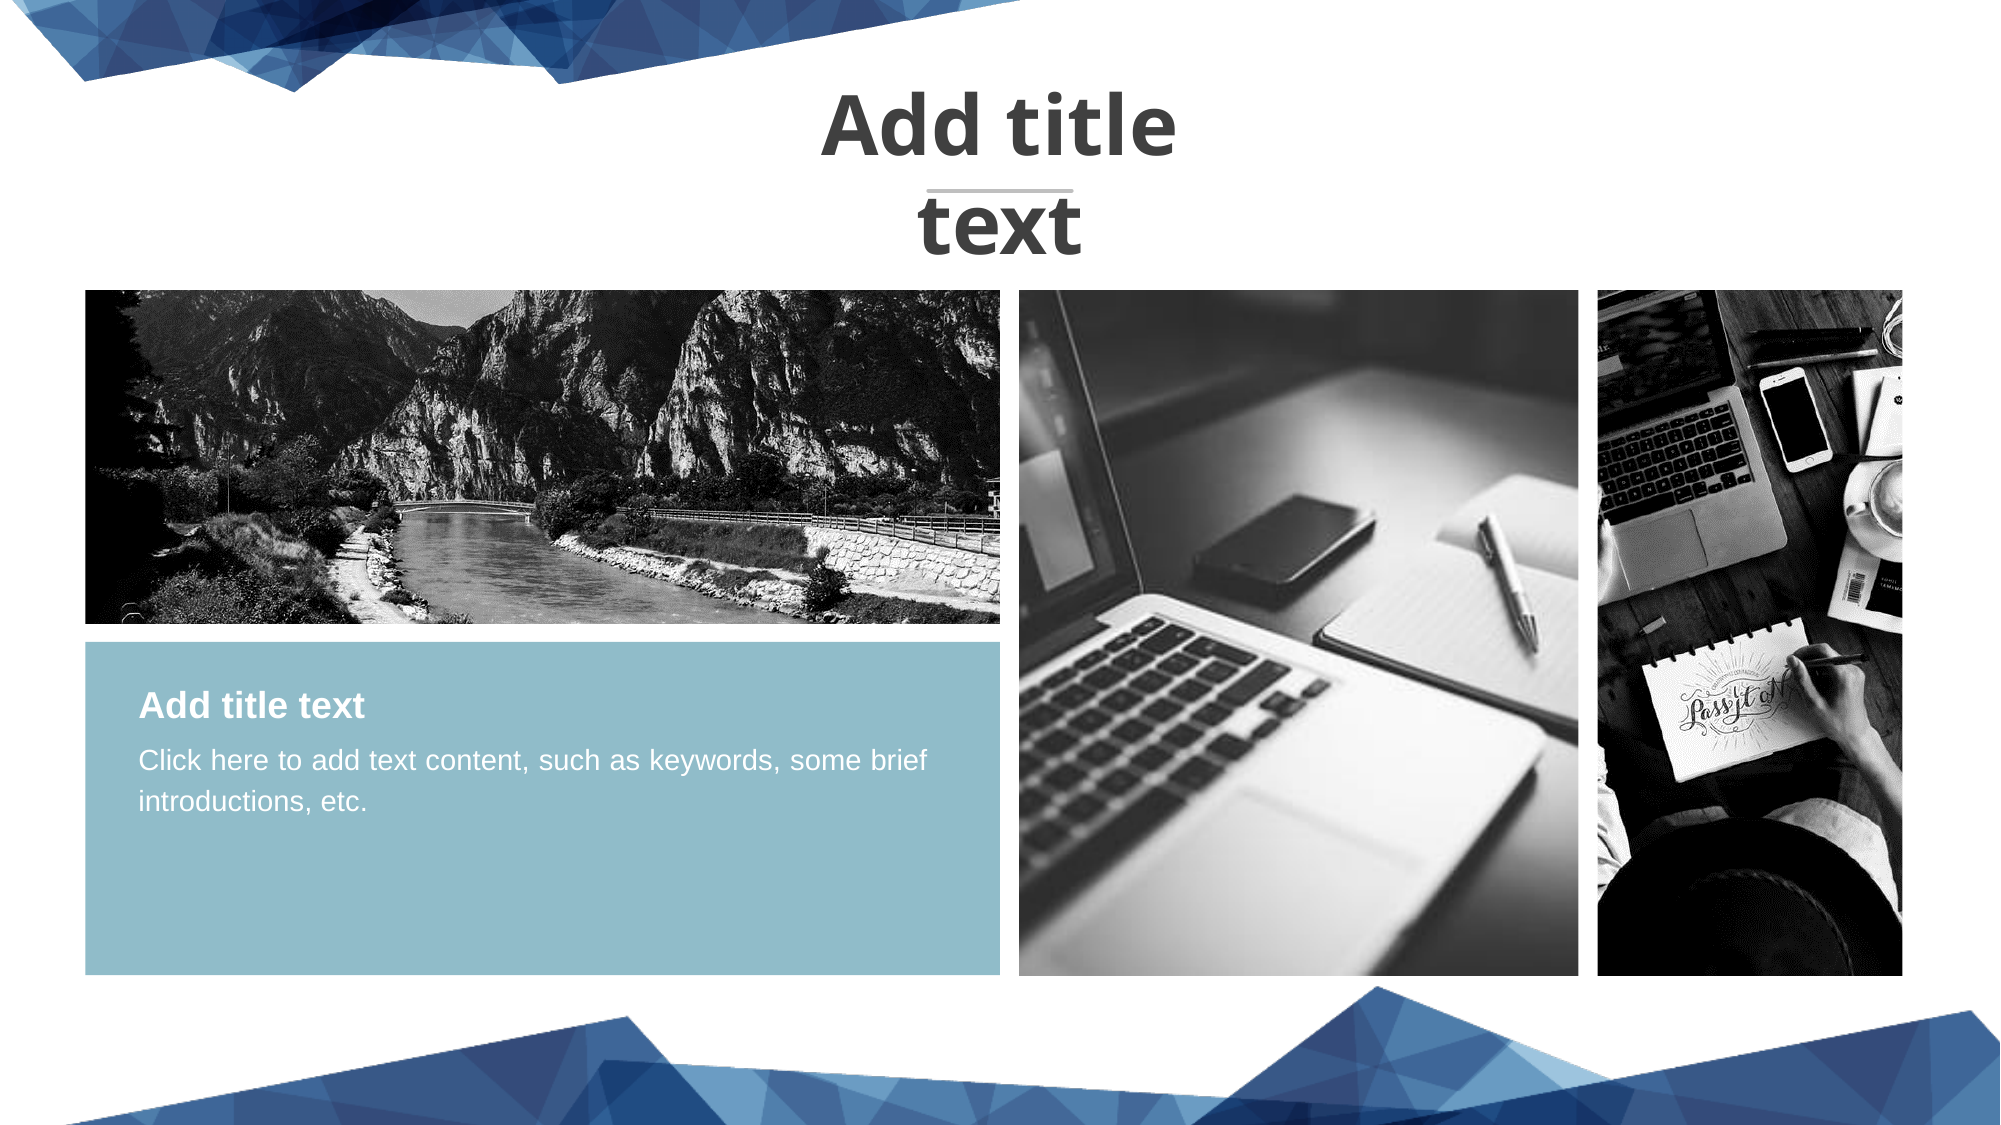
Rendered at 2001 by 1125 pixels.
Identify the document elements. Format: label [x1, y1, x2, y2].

picture [85, 290, 1000, 624]
text_box [123, 664, 944, 823]
picture [3, 0, 1046, 128]
text_box [720, 64, 1280, 191]
picture [0, 290, 2000, 1125]
text_box [84, 641, 1001, 955]
